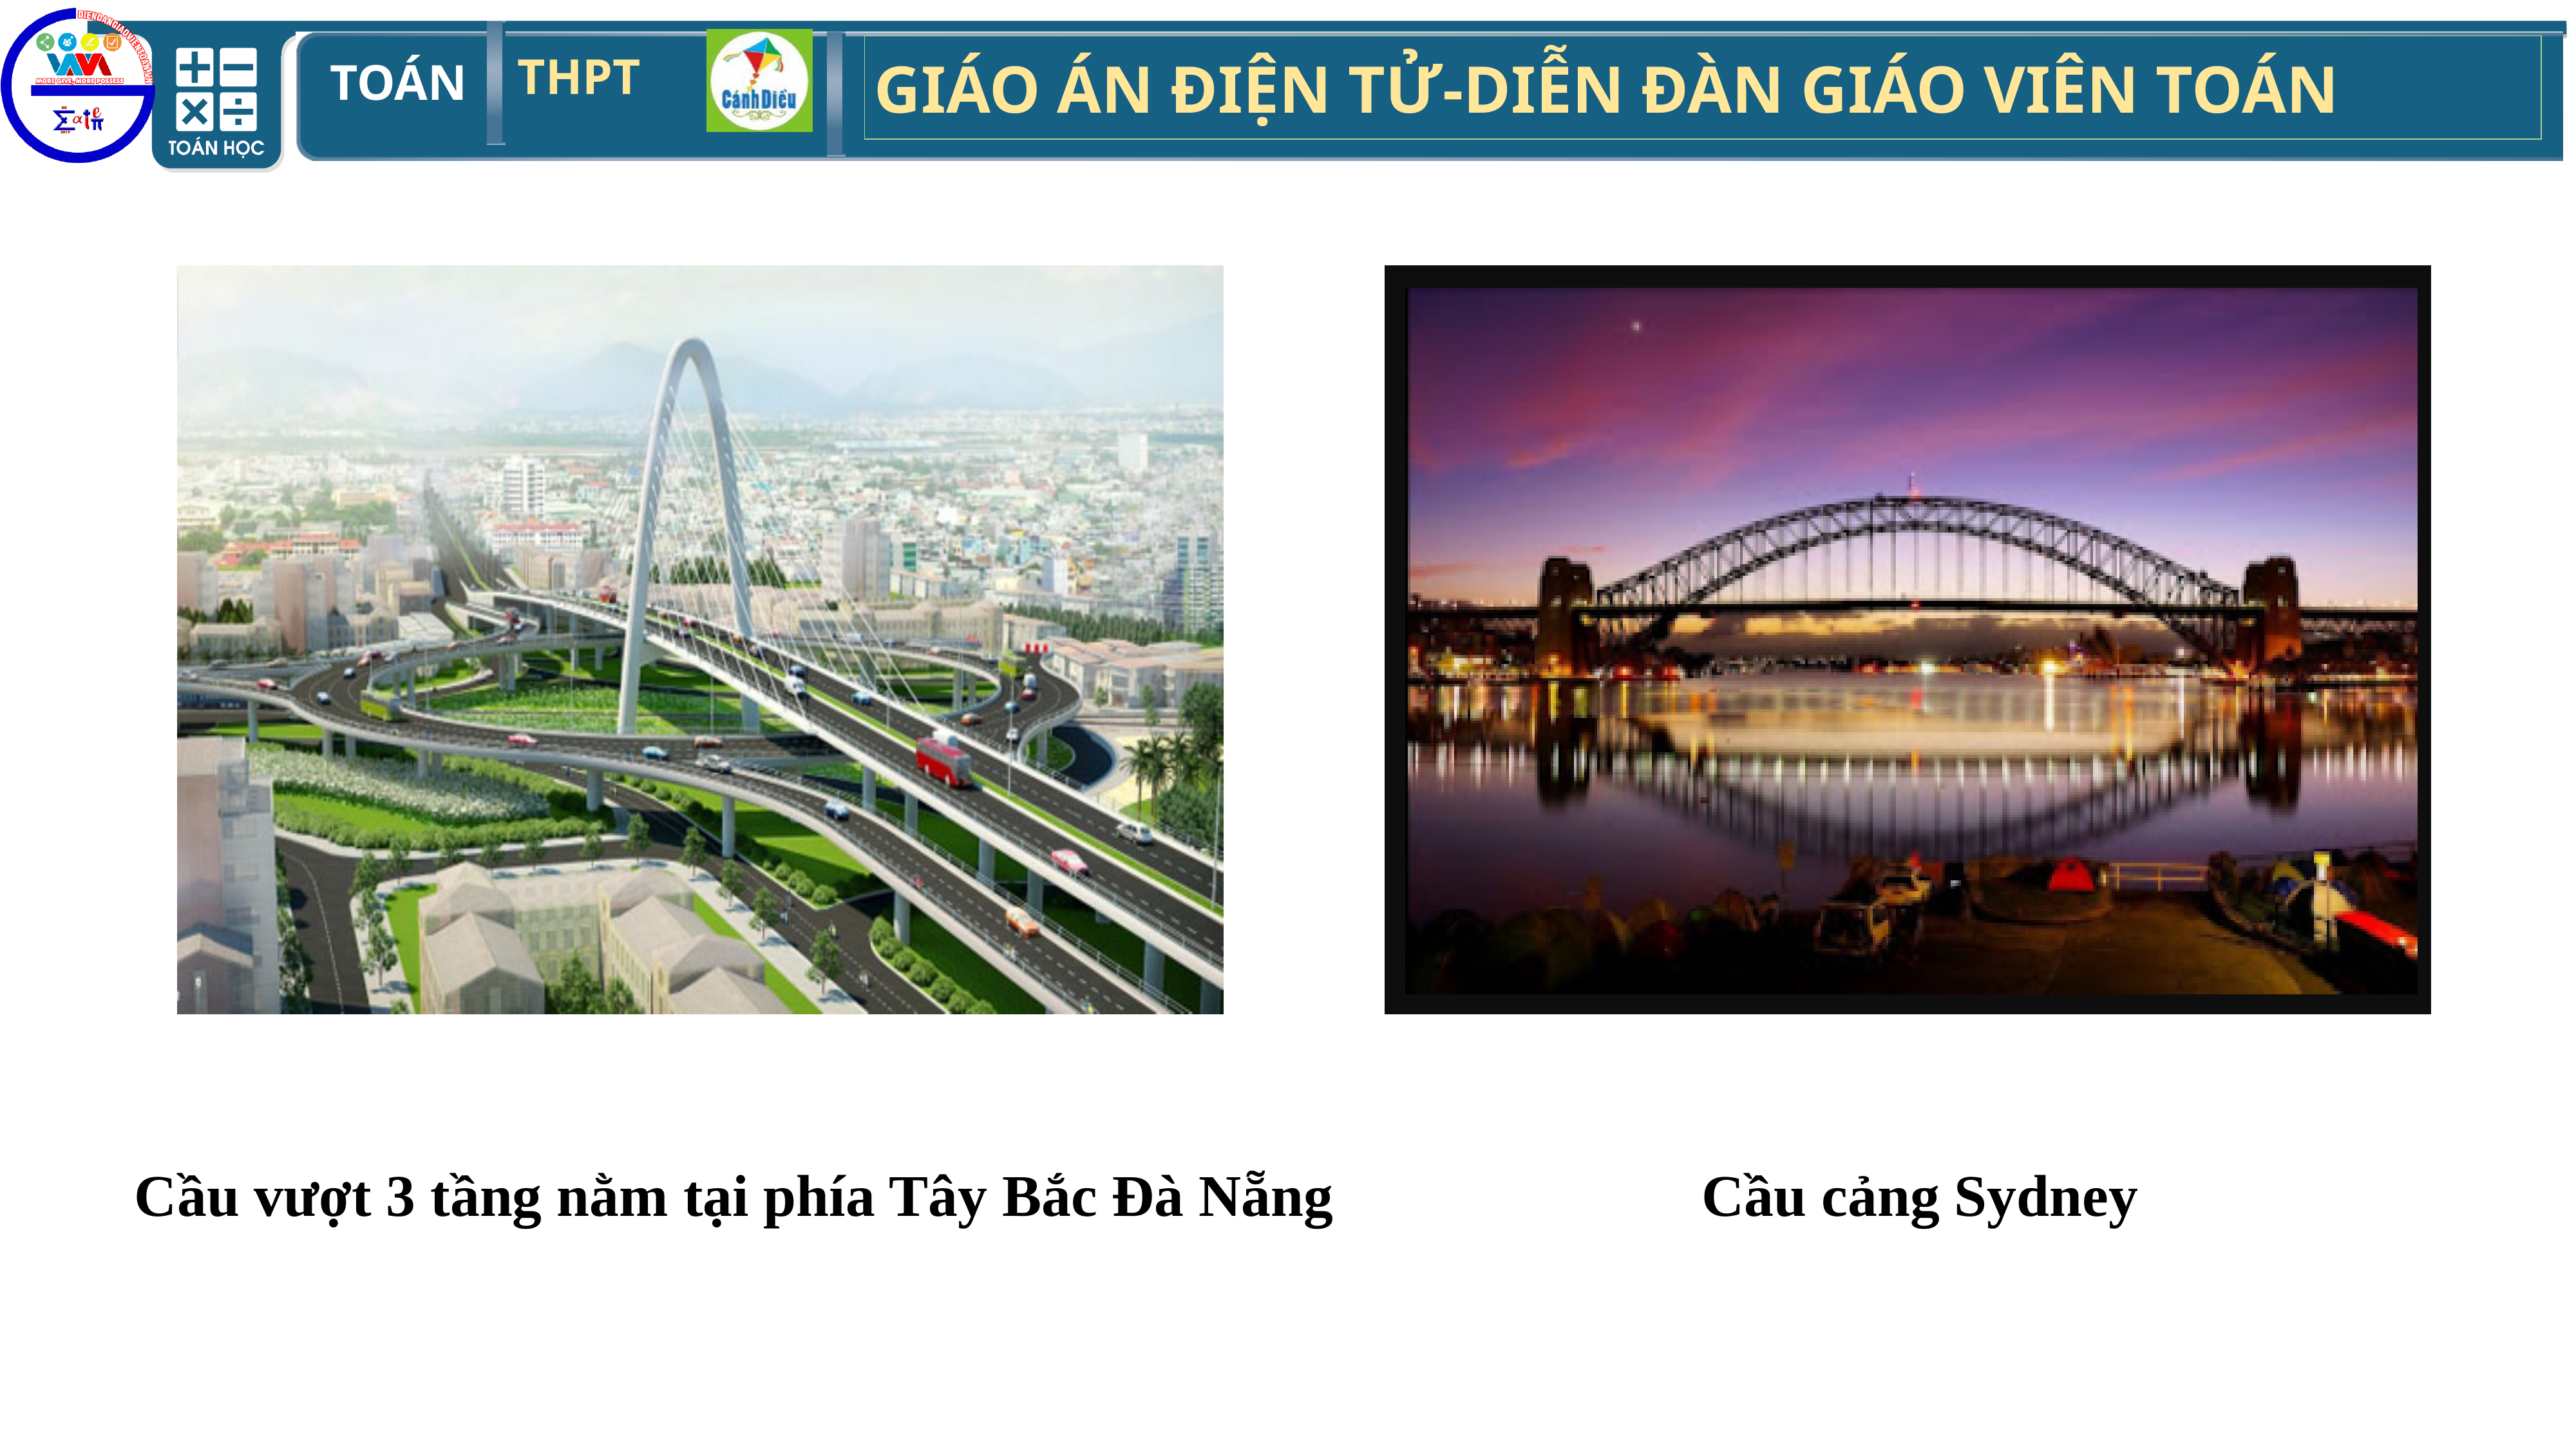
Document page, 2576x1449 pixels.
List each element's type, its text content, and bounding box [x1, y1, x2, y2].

picture [176, 265, 1224, 1015]
text_box Cầu cảng Sydney [1692, 1138, 2149, 1233]
text_box Cầu vượt 3 tầng nằm tại phía Tây Bắc Đà Nẵng [125, 1138, 1346, 1233]
picture [1384, 265, 2432, 1015]
picture [1, 8, 2567, 173]
